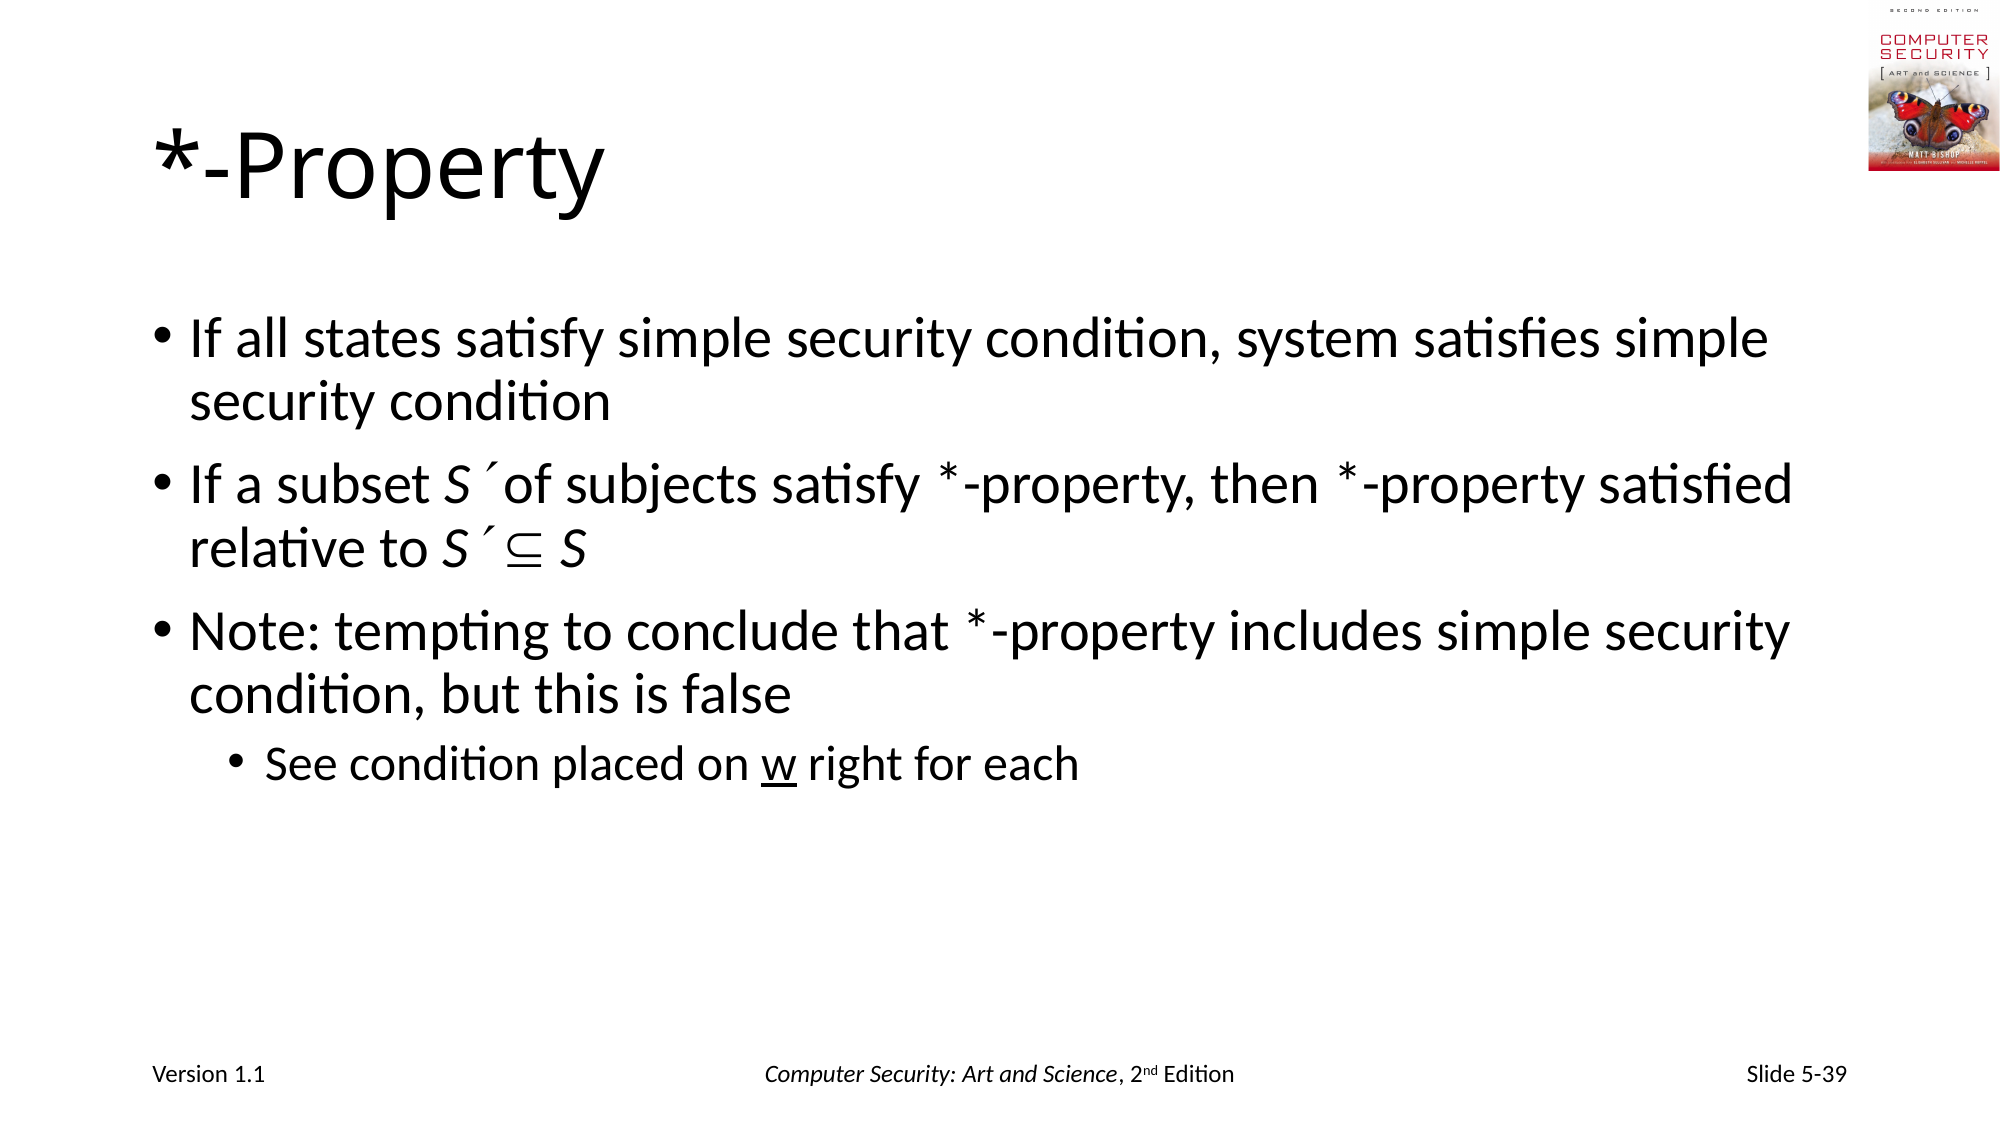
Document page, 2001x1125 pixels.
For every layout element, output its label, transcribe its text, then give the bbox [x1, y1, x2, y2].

title *-Property [137, 59, 1863, 278]
picture [1868, 0, 2000, 171]
slide_number Slide 5-39 [1412, 1042, 1863, 1103]
list If all states satisfy simple security condition, system satisfies simple security condition If a subset S of subjects satisfy *-property, then *-property satisfied relative to S  S Note: tempting to conclude that *-property includes simple security condition, but this is false See condition placed on w right for each [137, 299, 1863, 1014]
slide_number Version 1.1 [137, 1042, 588, 1103]
footer Computer Security: Art and Science, 2nd Edition [662, 1042, 1338, 1103]
